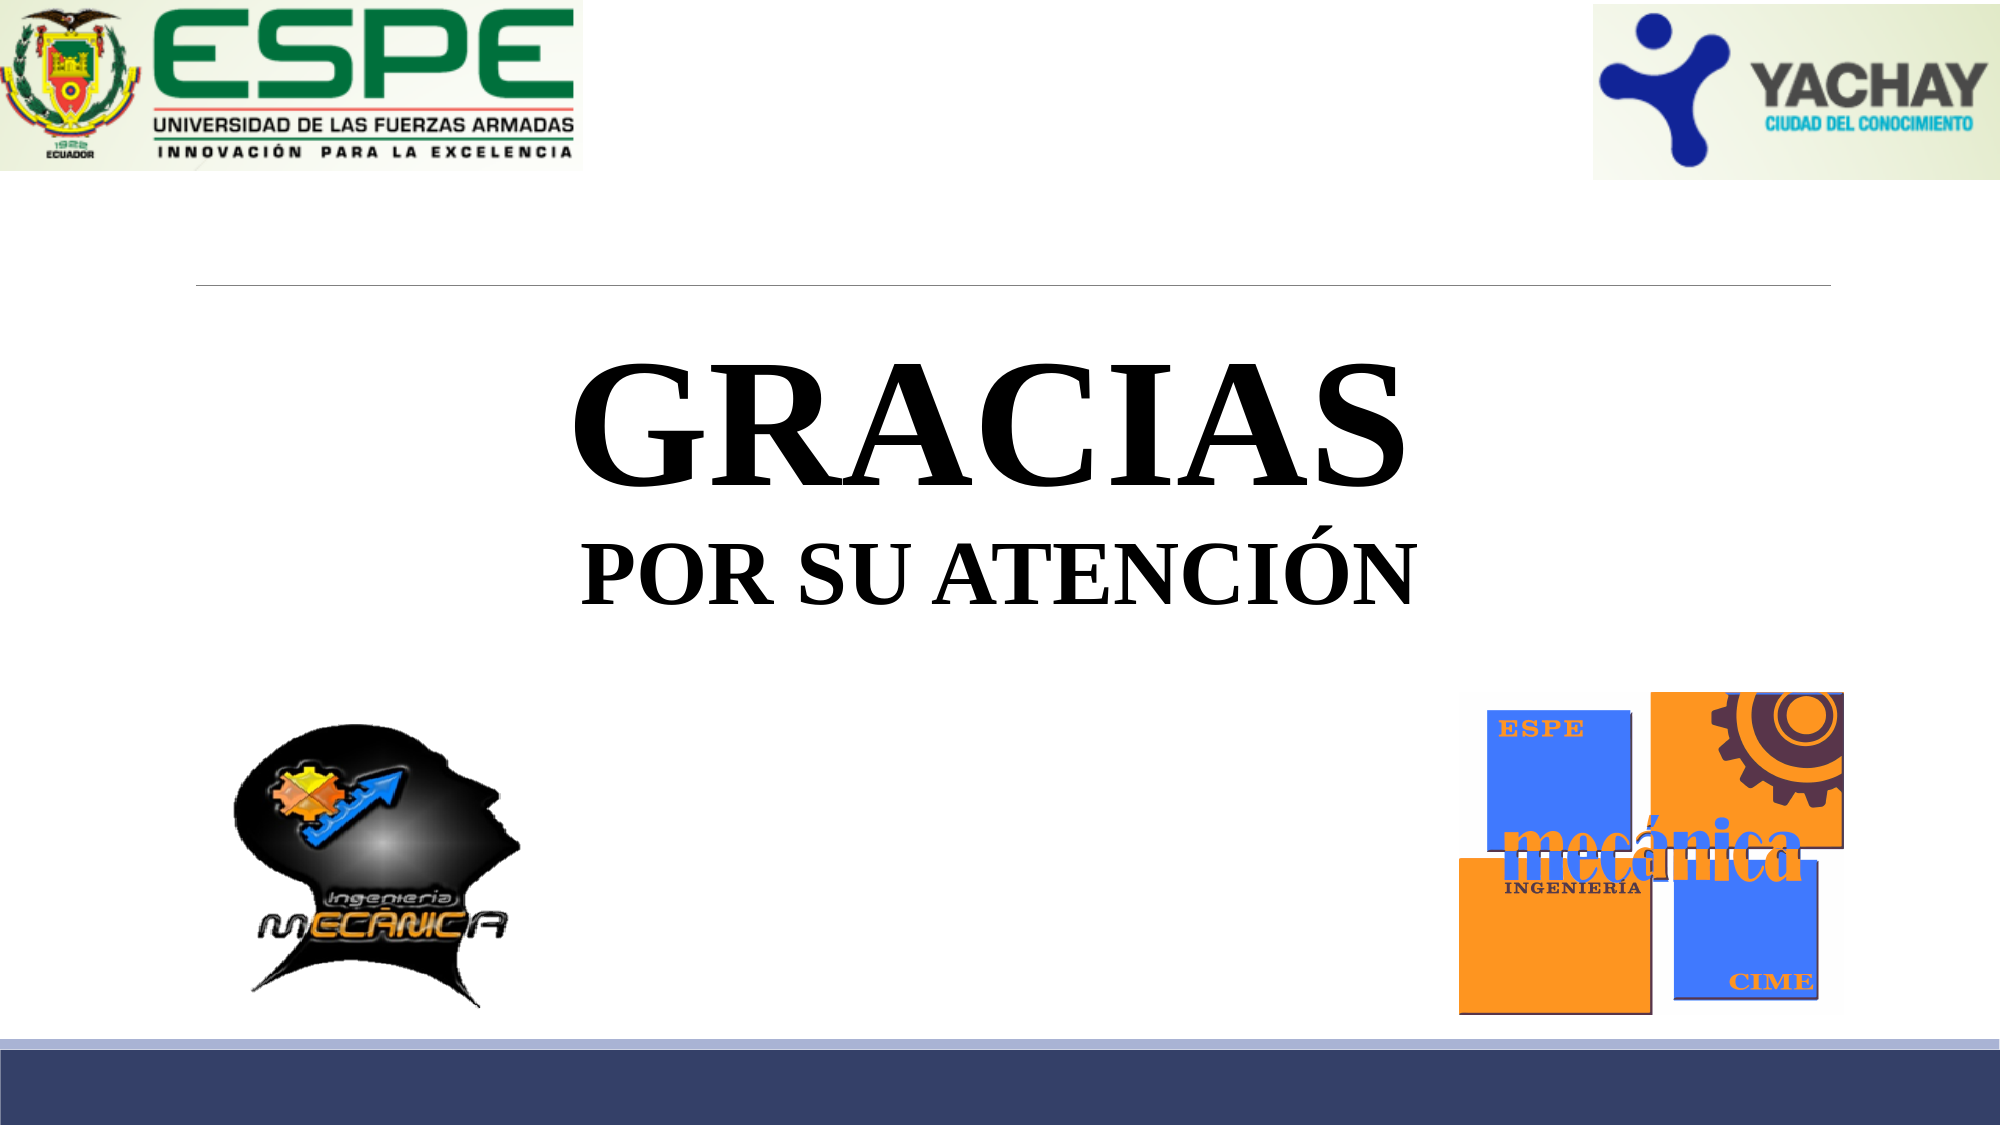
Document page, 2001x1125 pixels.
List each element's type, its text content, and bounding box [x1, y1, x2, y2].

picture [0, 0, 583, 171]
text_box GRACIAS POR SU ATENCIÓN [515, 289, 1485, 632]
picture [190, 717, 541, 1015]
picture [1593, 4, 2000, 180]
picture [1459, 691, 1845, 1015]
